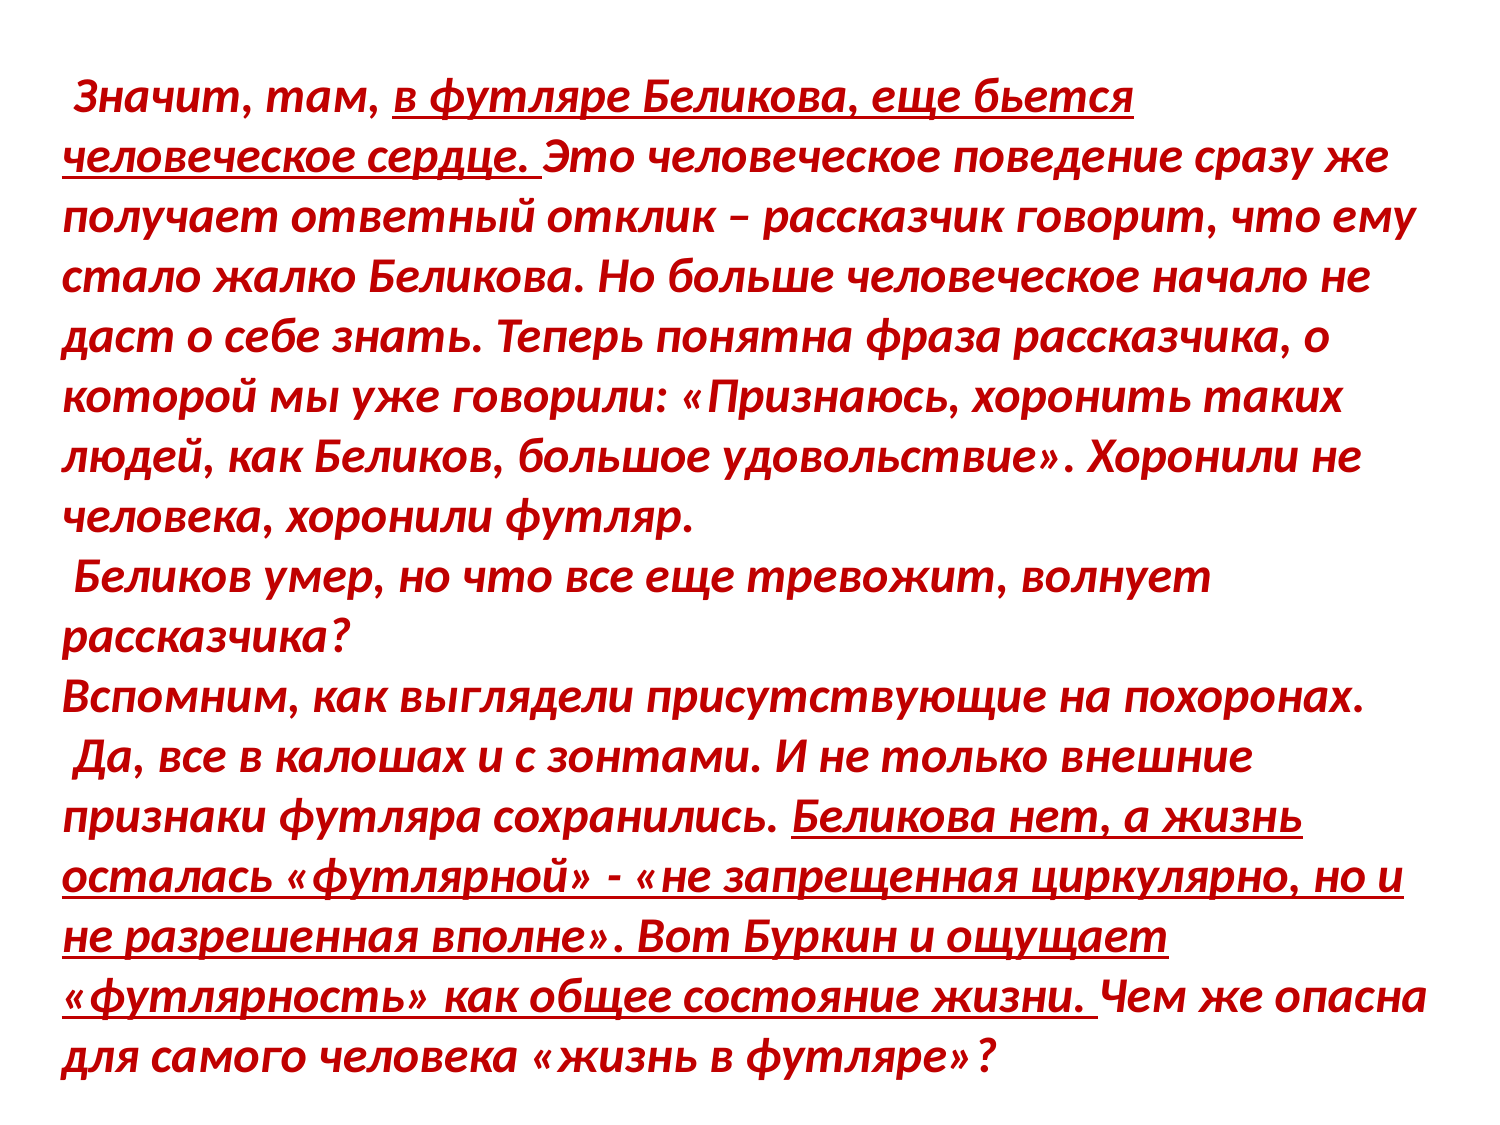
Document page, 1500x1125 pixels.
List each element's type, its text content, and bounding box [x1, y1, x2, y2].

text_box Значит, там, в футляре Беликова, еще бьется человеческое сердце. Это человеческое поведение сразу же получает ответный отклик – рассказчик говорит, что ему стало жалко Беликова. Но больше человеческое начало не даст о себе знать. Теперь понятна фраза рассказчика, о которой мы уже говорили: «Признаюсь, хоронить таких людей, как Беликов, большое удовольствие». Хоронили не человека, хоронили футляр. Беликов умер, но что все еще тревожит, волнует рассказчика? Вспомним, как выглядели присутствующие на похоронах. Да, все в калошах и с зонтами. И не только внешние признаки футляра сохранились. Беликова нет, а жизнь осталась «футлярной» - «не запрещенная циркулярно, но и не разрешенная вполне». Вот Буркин и ощущает «футлярность» как общее состояние жизни. Чем же опасна для самого человека «жизнь в футляре»? [46, 55, 1454, 1090]
